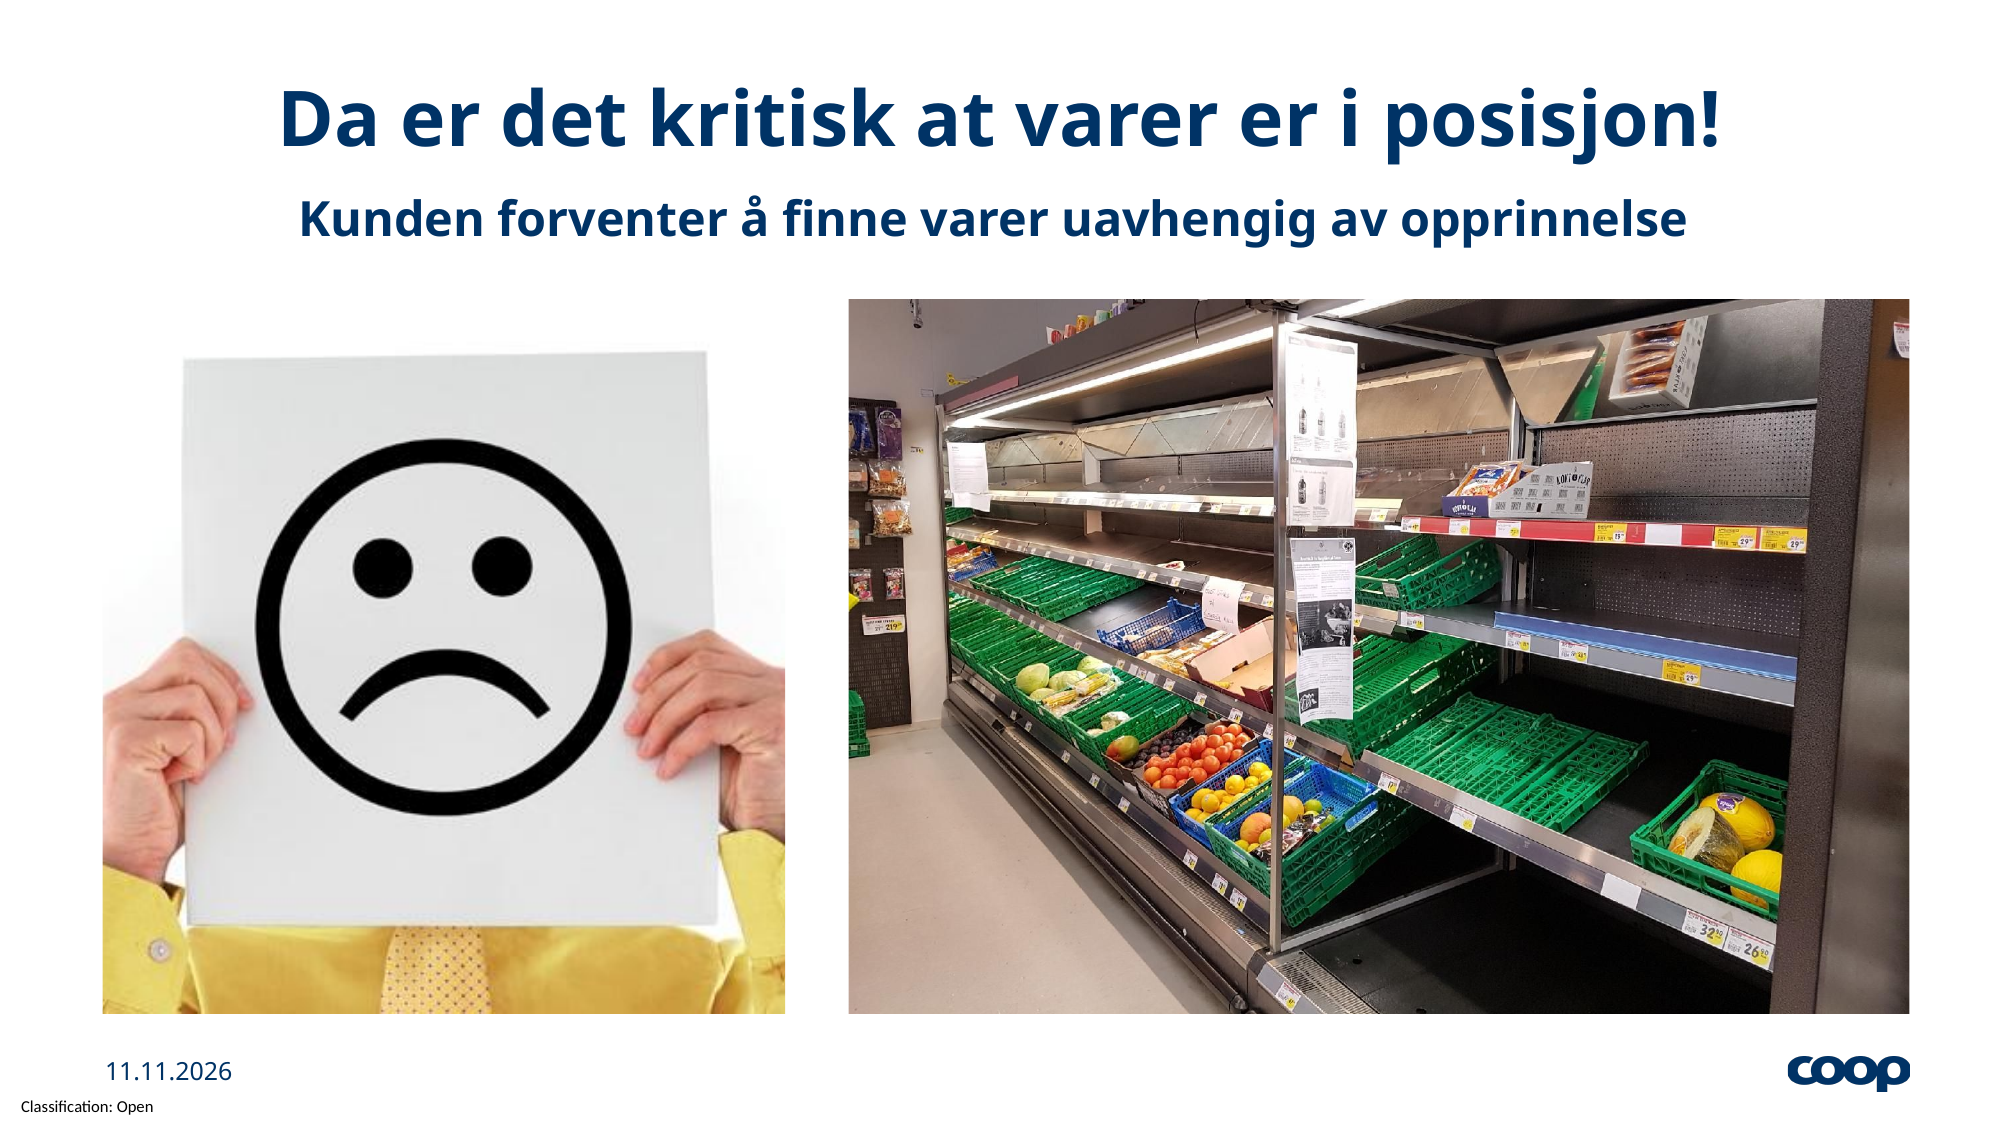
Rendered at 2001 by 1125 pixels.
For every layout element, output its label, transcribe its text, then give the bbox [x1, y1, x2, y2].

picture [102, 299, 786, 1014]
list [848, 299, 1910, 1014]
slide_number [90, 1042, 541, 1103]
title Da er det kritisk at varer er i posisjon! Kunden forventer å finne varer uavhengig av opprinnelse [32, 69, 1968, 255]
